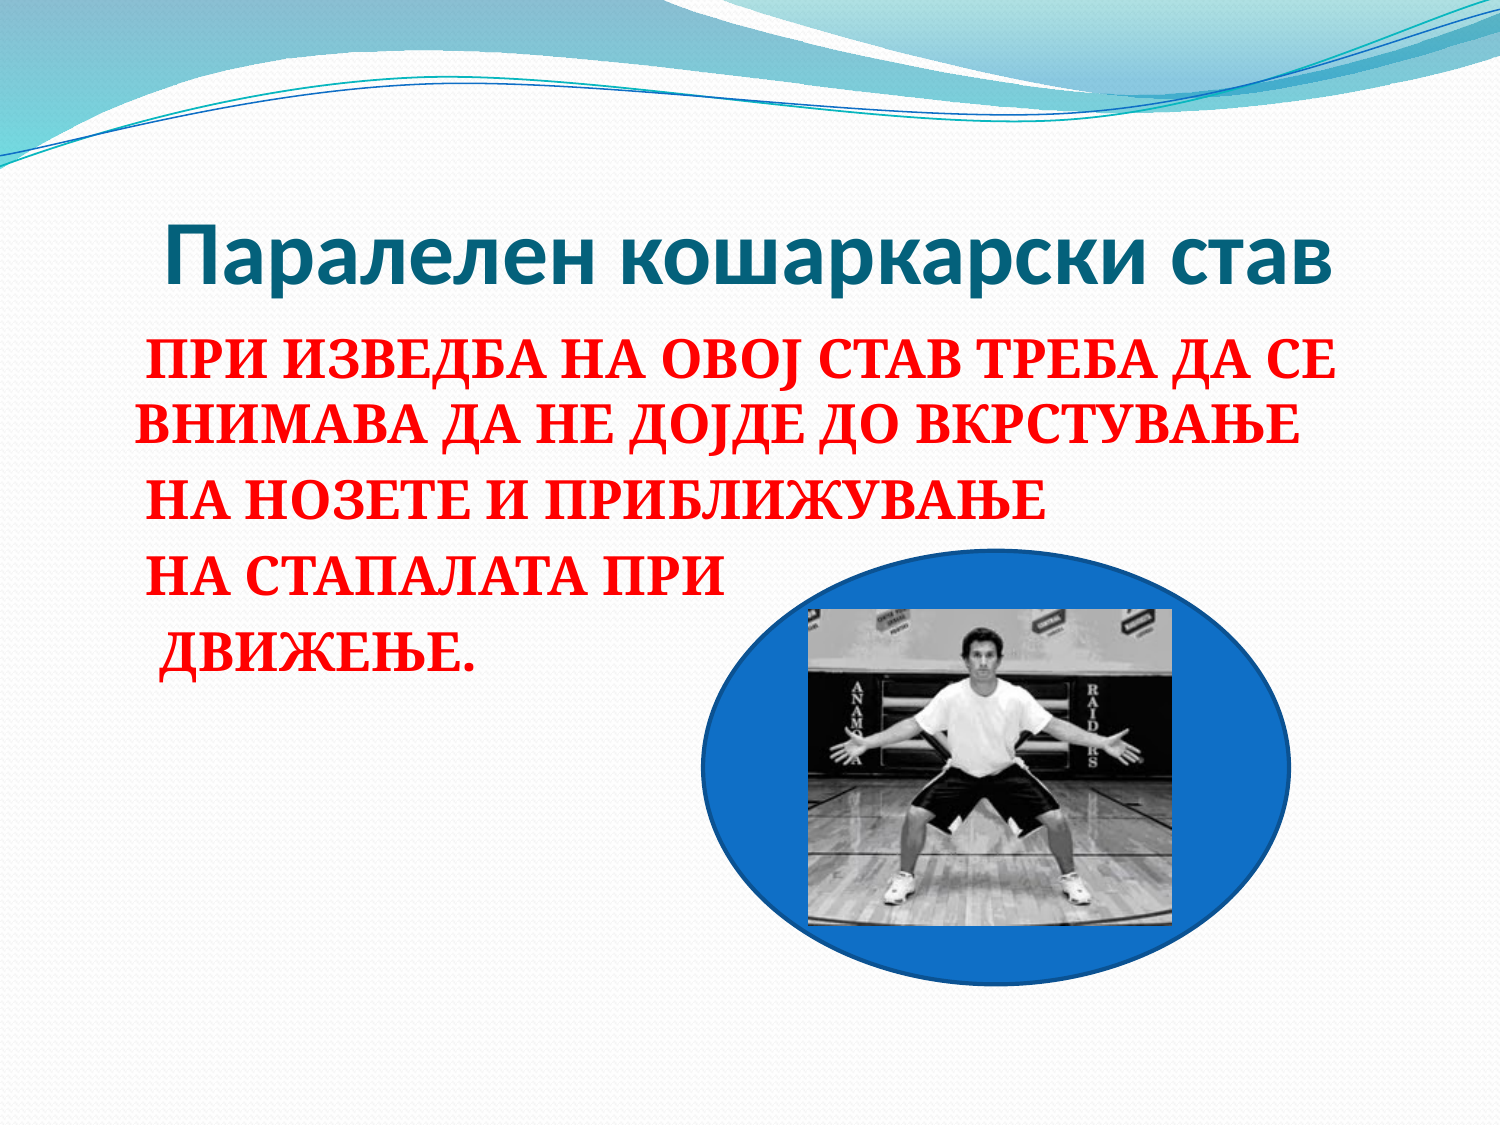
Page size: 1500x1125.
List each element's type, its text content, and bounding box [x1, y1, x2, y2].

picture [808, 609, 1173, 926]
text_box [700, 548, 1292, 987]
list ПРИ ИЗВЕДБА НА ОВОЈ СТАВ ТРЕБА ДА СЕ ВНИМАВА ДА НЕ ДОЈДЕ ДО ВКРСТУВАЊЕ НА НОЗЕТЕ И ПРИБЛИЖУВАЊЕ НА СТАПАЛАТА ПРИ ДВИЖЕЊЕ. [75, 317, 1425, 1038]
title Паралелен кошаркарски став [75, 115, 1425, 303]
